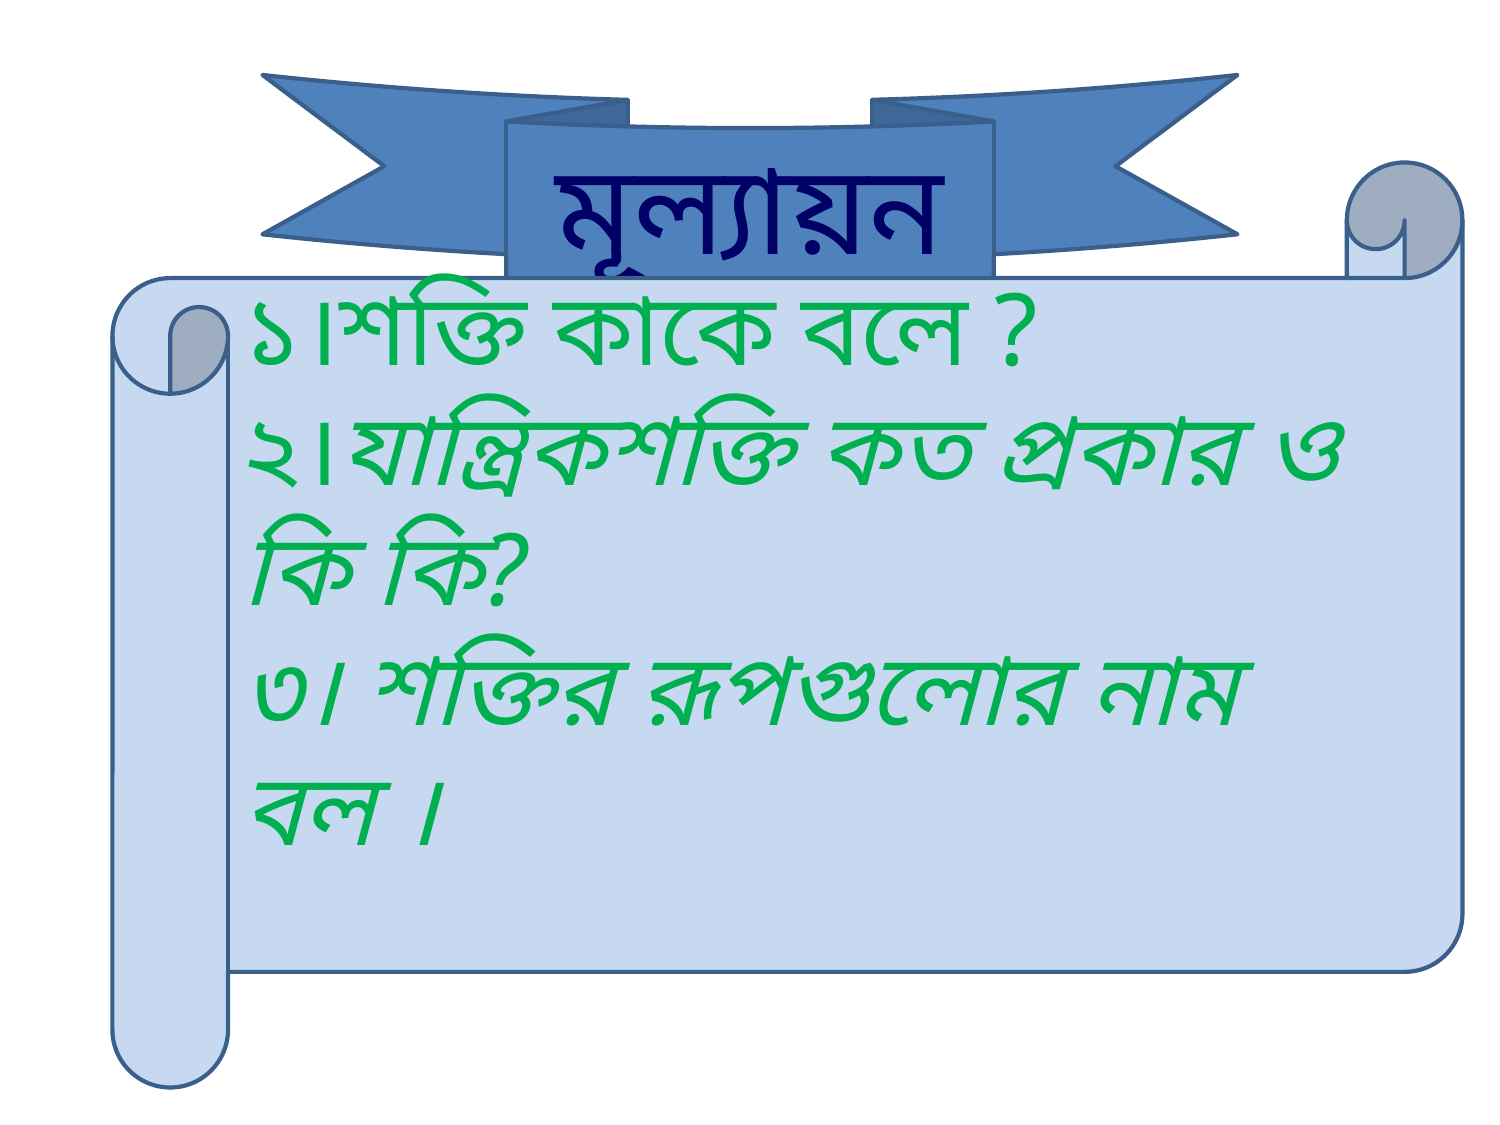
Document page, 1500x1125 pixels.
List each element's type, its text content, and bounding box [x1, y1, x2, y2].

text_box মূল্যায়ন [260, 72, 1240, 275]
text_box ১।শক্তি কাকে বলে ? ২।যান্ত্রিকশক্তি কত প্রকার ও কি কি? ৩। শক্তির রূপগুলোর নাম বল । [110, 160, 1465, 1090]
